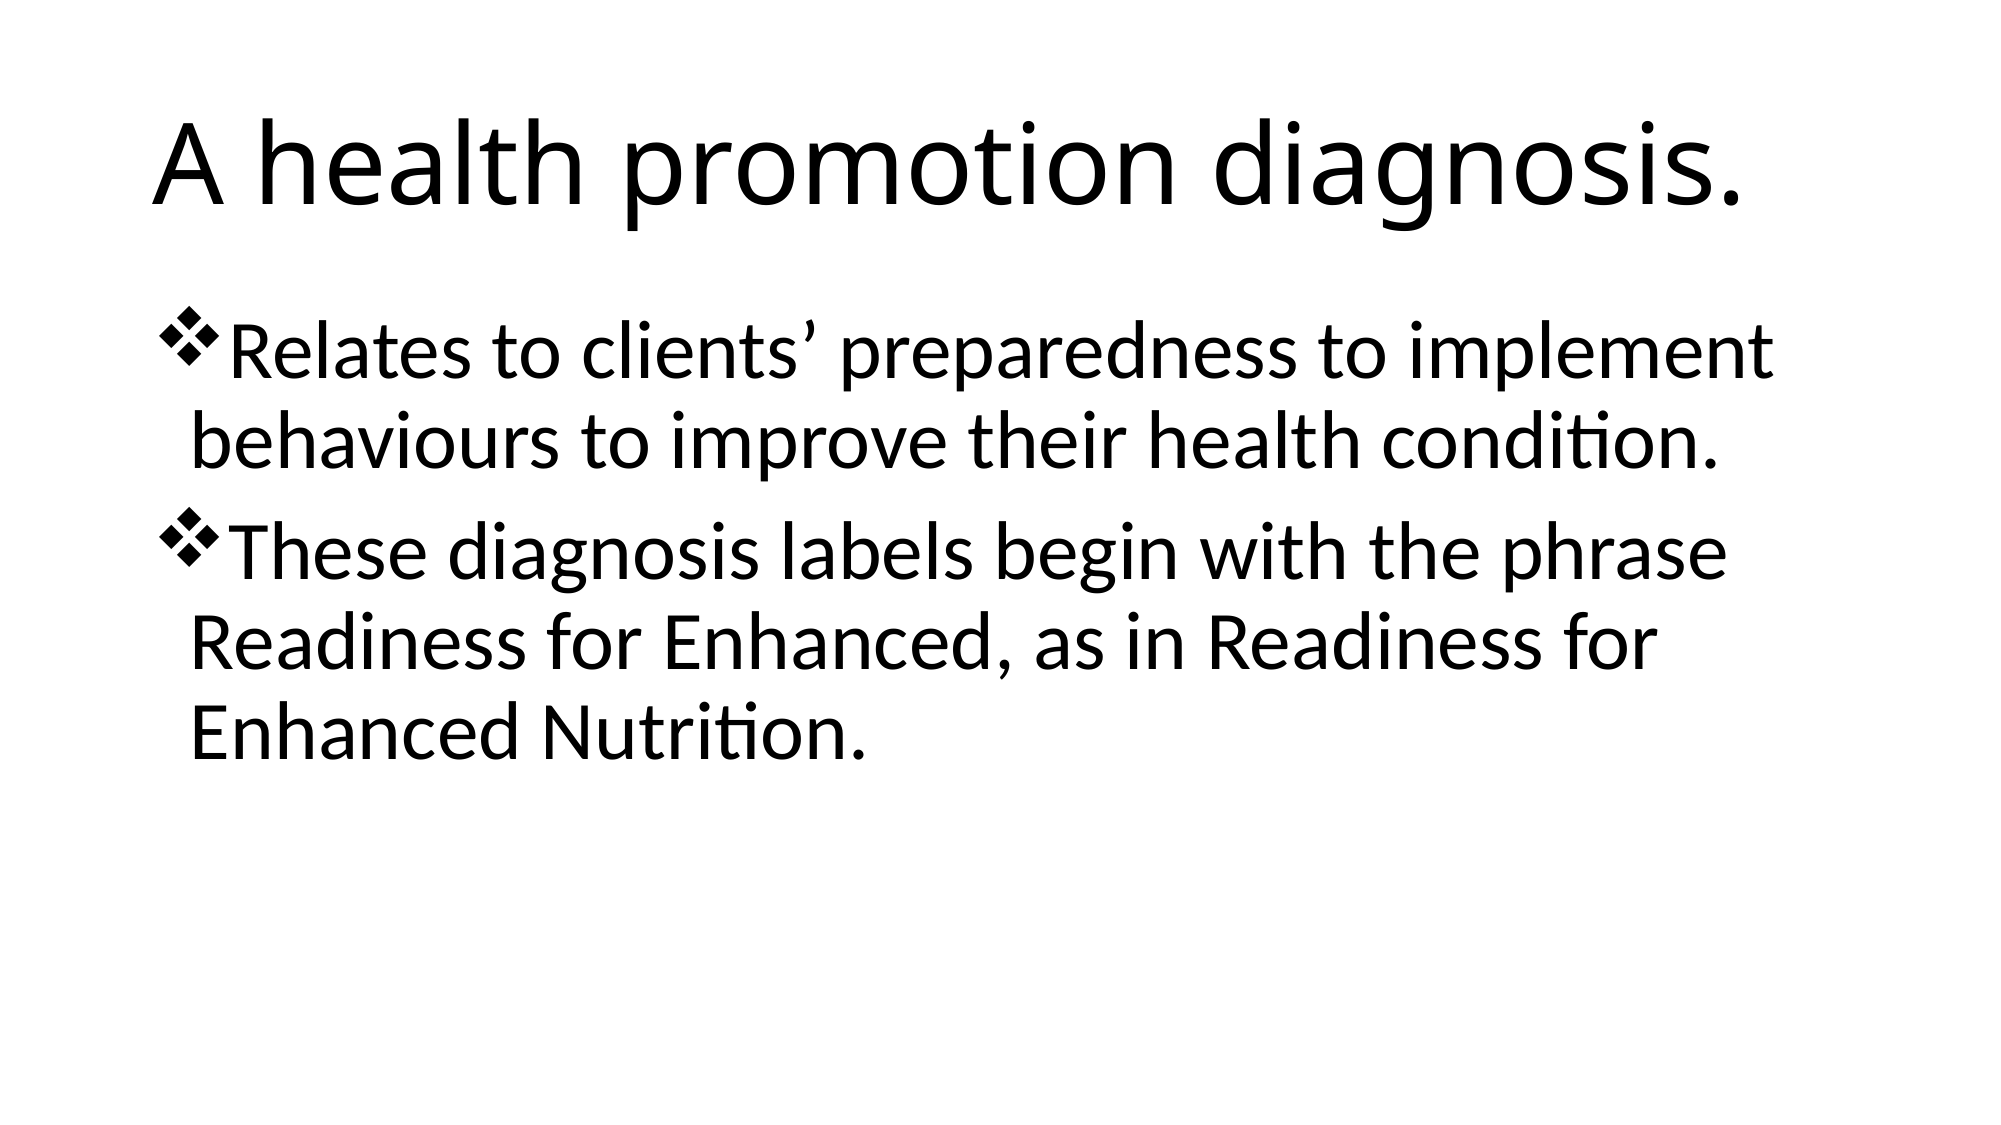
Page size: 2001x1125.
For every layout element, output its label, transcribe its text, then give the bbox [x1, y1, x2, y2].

list Relates to clients’ preparedness to implement behaviours to improve their health condition. These diagnosis labels begin with the phrase Readiness for Enhanced, as in Readiness for Enhanced Nutrition. [137, 299, 1863, 1014]
title A health promotion diagnosis. [137, 59, 1863, 278]
